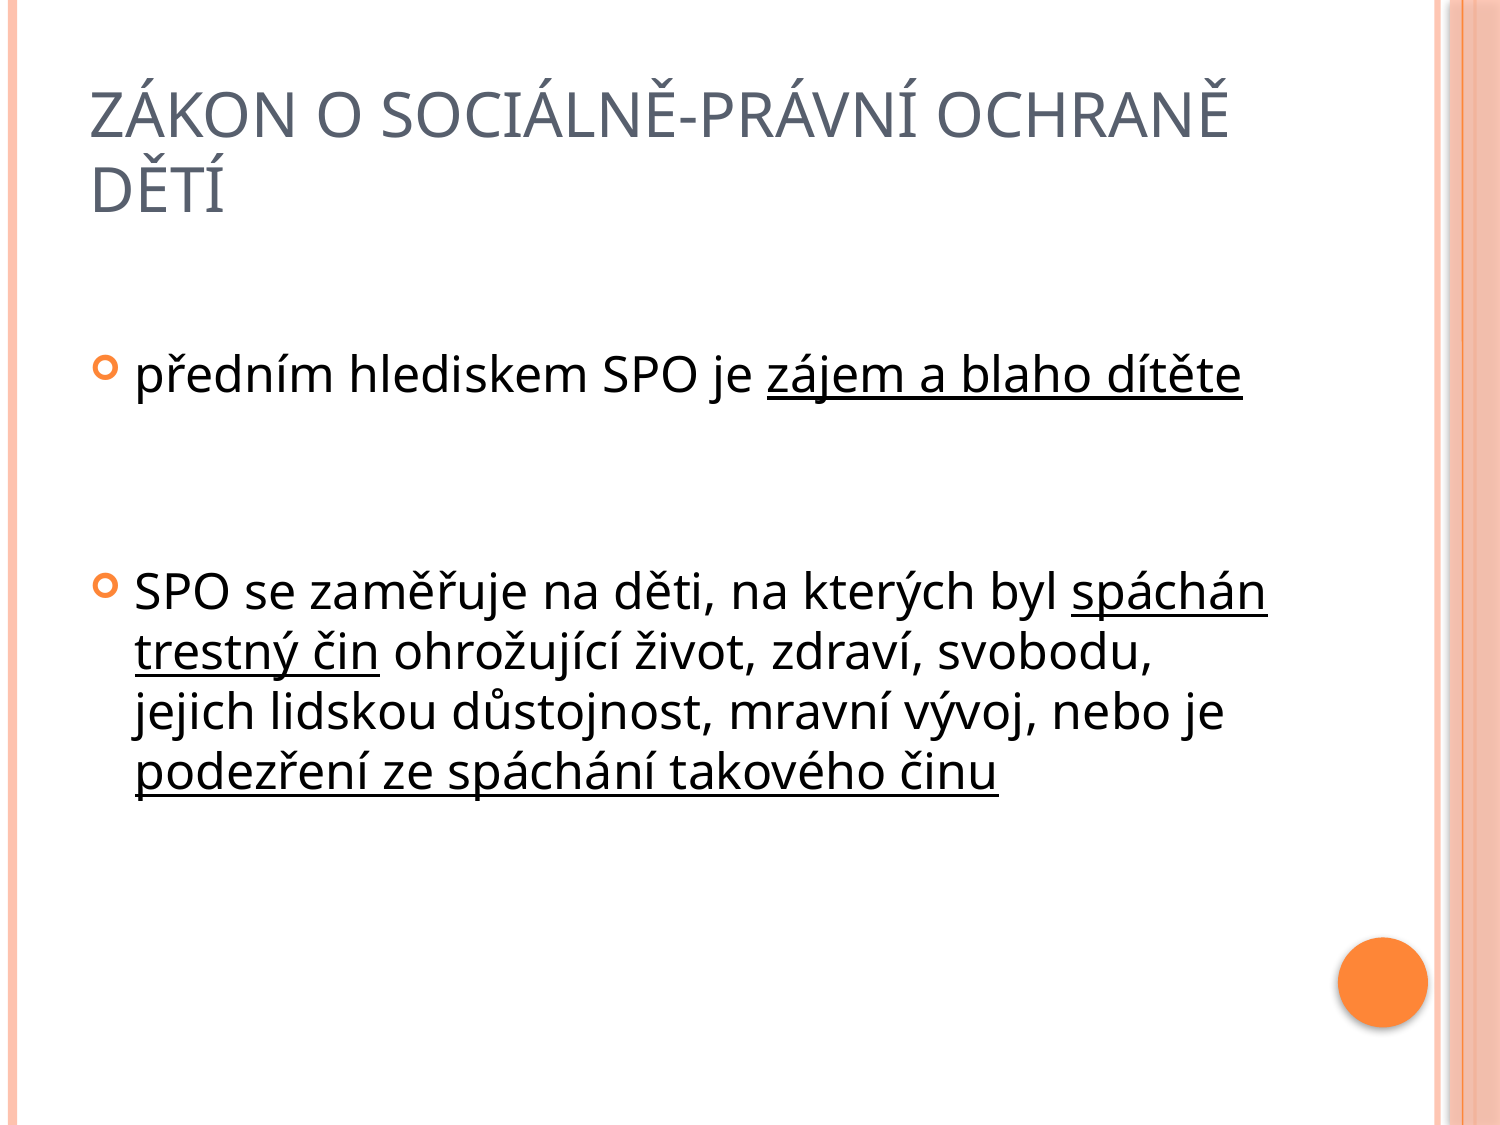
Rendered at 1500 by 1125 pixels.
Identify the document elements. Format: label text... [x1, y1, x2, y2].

title Zákon o sociálně-právní ochraně dětí [75, 45, 1300, 233]
list předním hlediskem SPO je zájem a blaho dítěte SPO se zaměřuje na děti, na kterých byl spáchán trestný čin ohrožující život, zdraví, svobodu, jejich lidskou důstojnost, mravní vývoj, nebo je podezření ze spáchání takového činu [75, 262, 1300, 1062]
